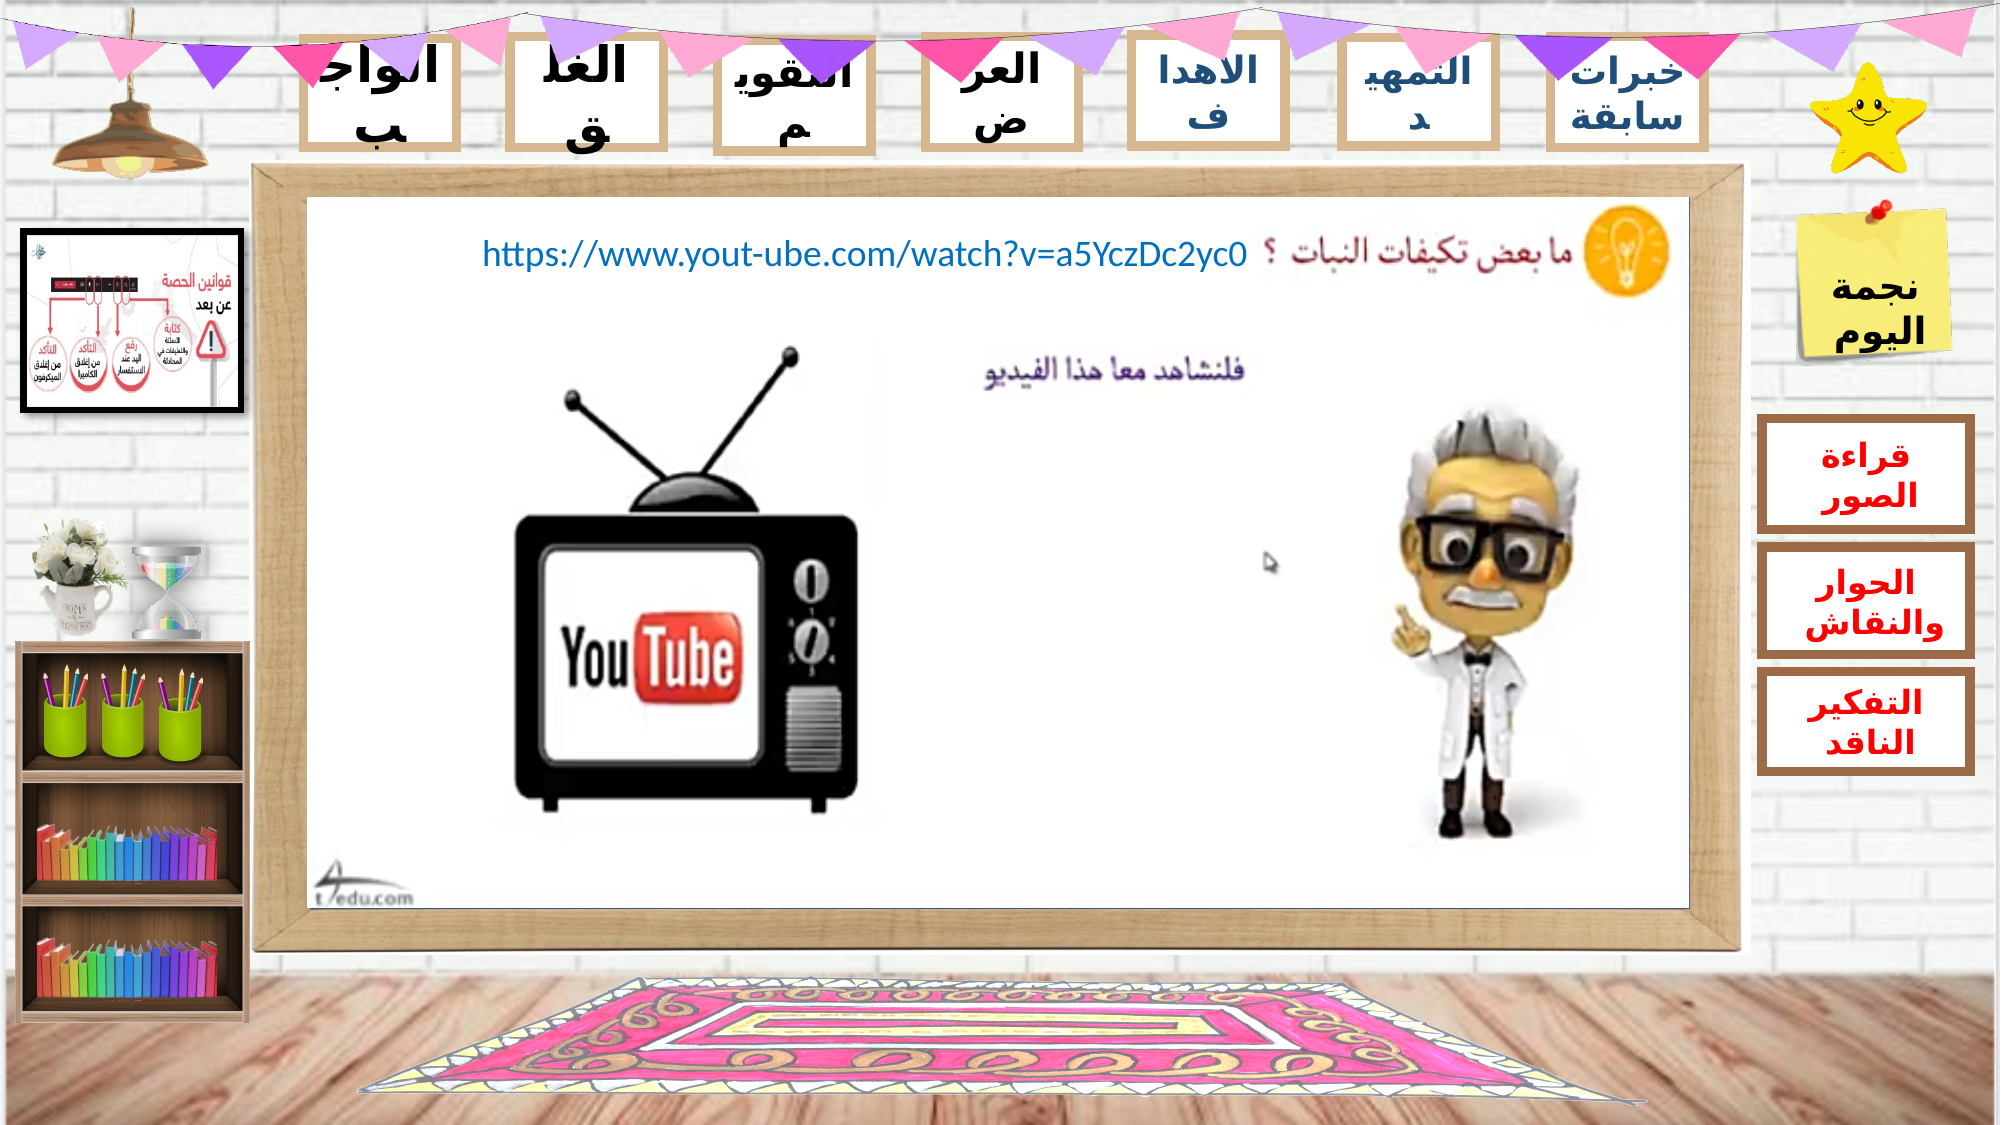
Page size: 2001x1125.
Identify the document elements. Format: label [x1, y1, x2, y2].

picture [0, 0, 2000, 1125]
text_box [1762, 418, 1971, 772]
